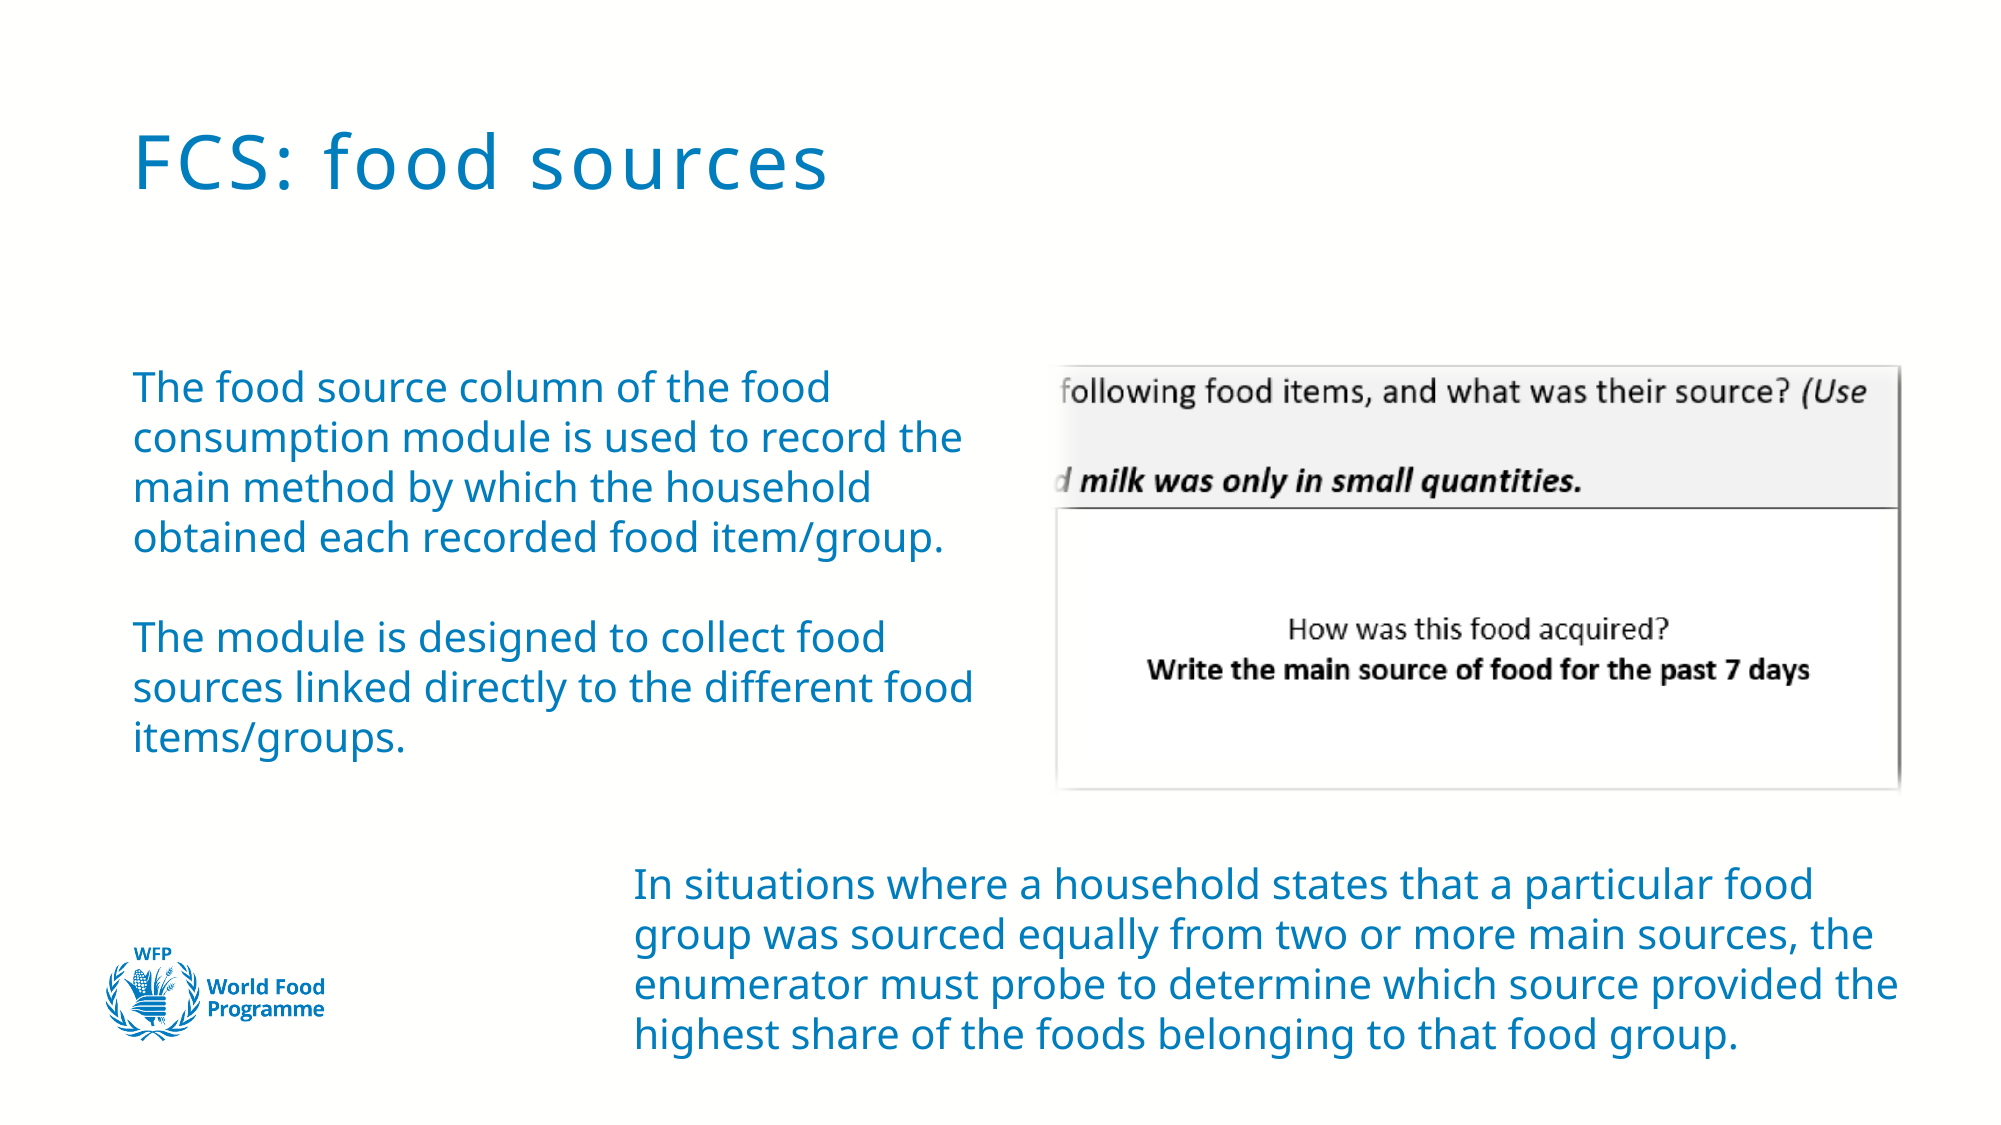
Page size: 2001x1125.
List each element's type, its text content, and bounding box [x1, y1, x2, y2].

title FCS: food sources [117, 117, 1931, 227]
text_box The food source column of the food consumption module is used to record the main method by which the household obtained each recorded food item/group. The module is designed to collect food sources linked directly to the different food items/groups. [117, 352, 1016, 768]
picture [1048, 352, 1918, 797]
text_box In situations where a household states that a particular food group was sourced equally from two or more main sources, the enumerator must probe to determine which source provided the highest share of the foods belonging to that food group. [618, 850, 1943, 1115]
picture [82, 928, 350, 1060]
